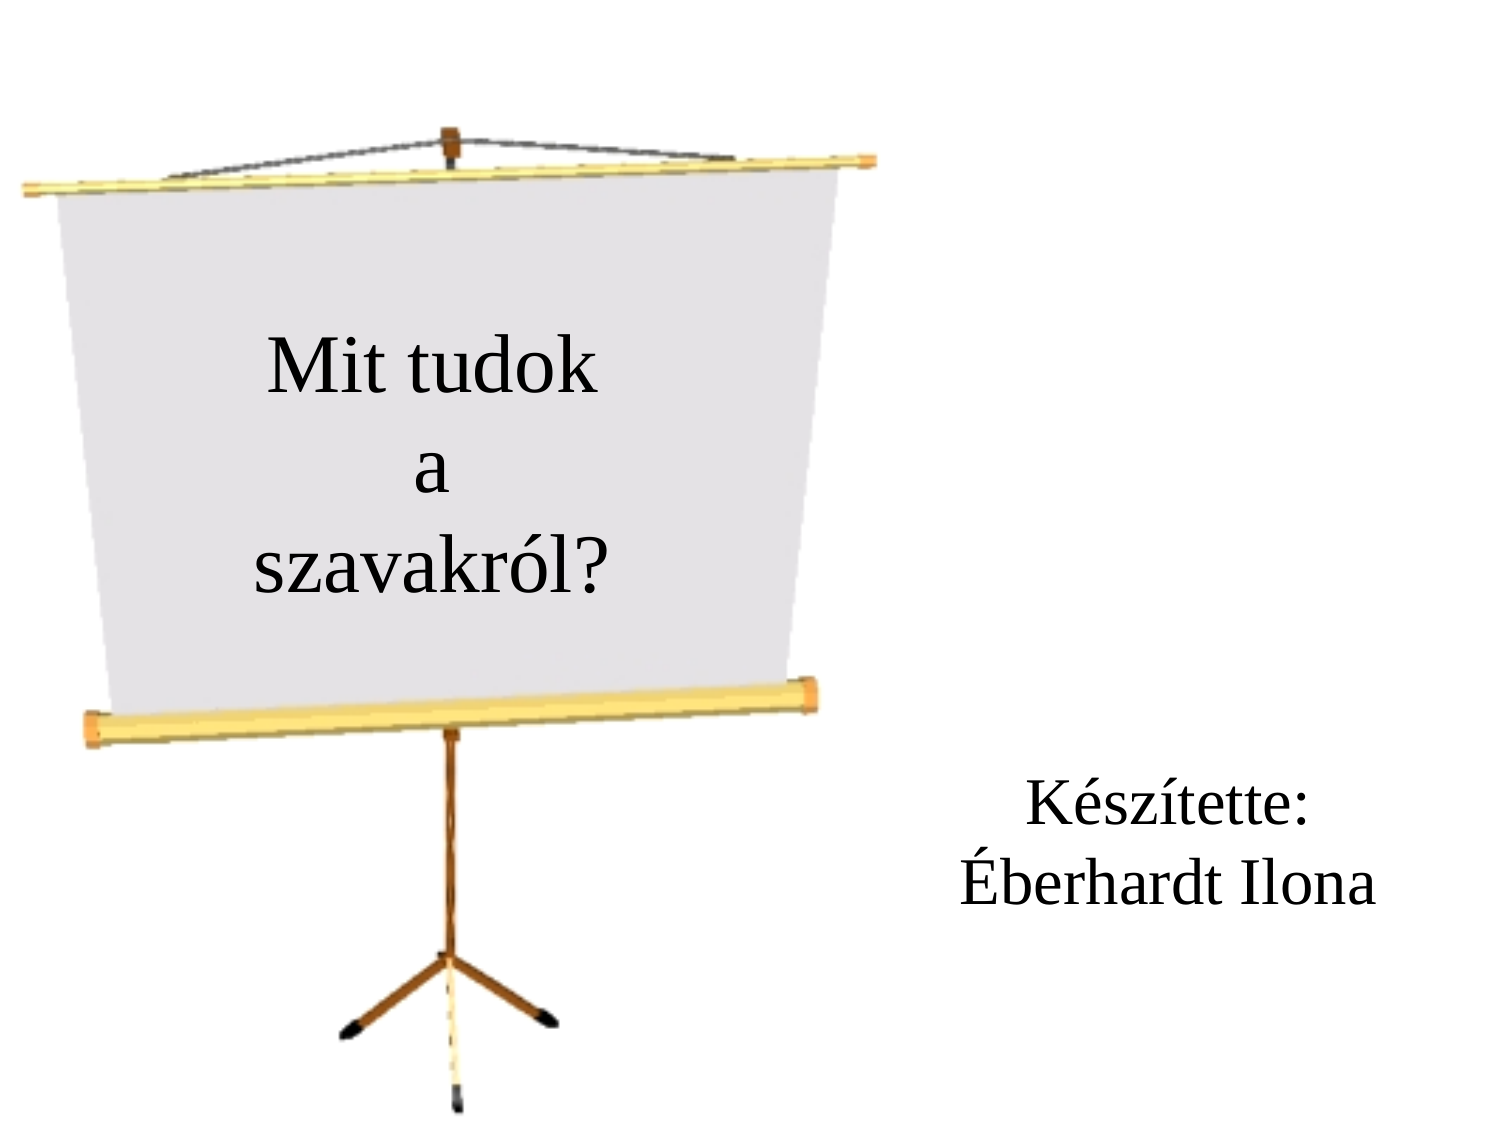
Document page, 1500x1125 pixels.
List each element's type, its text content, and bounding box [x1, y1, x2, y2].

subtitle Készítette: Éberhardt Ilona [875, 750, 1463, 963]
title Mit tudok a szavakról? [230, 248, 635, 672]
picture [0, 125, 888, 1125]
